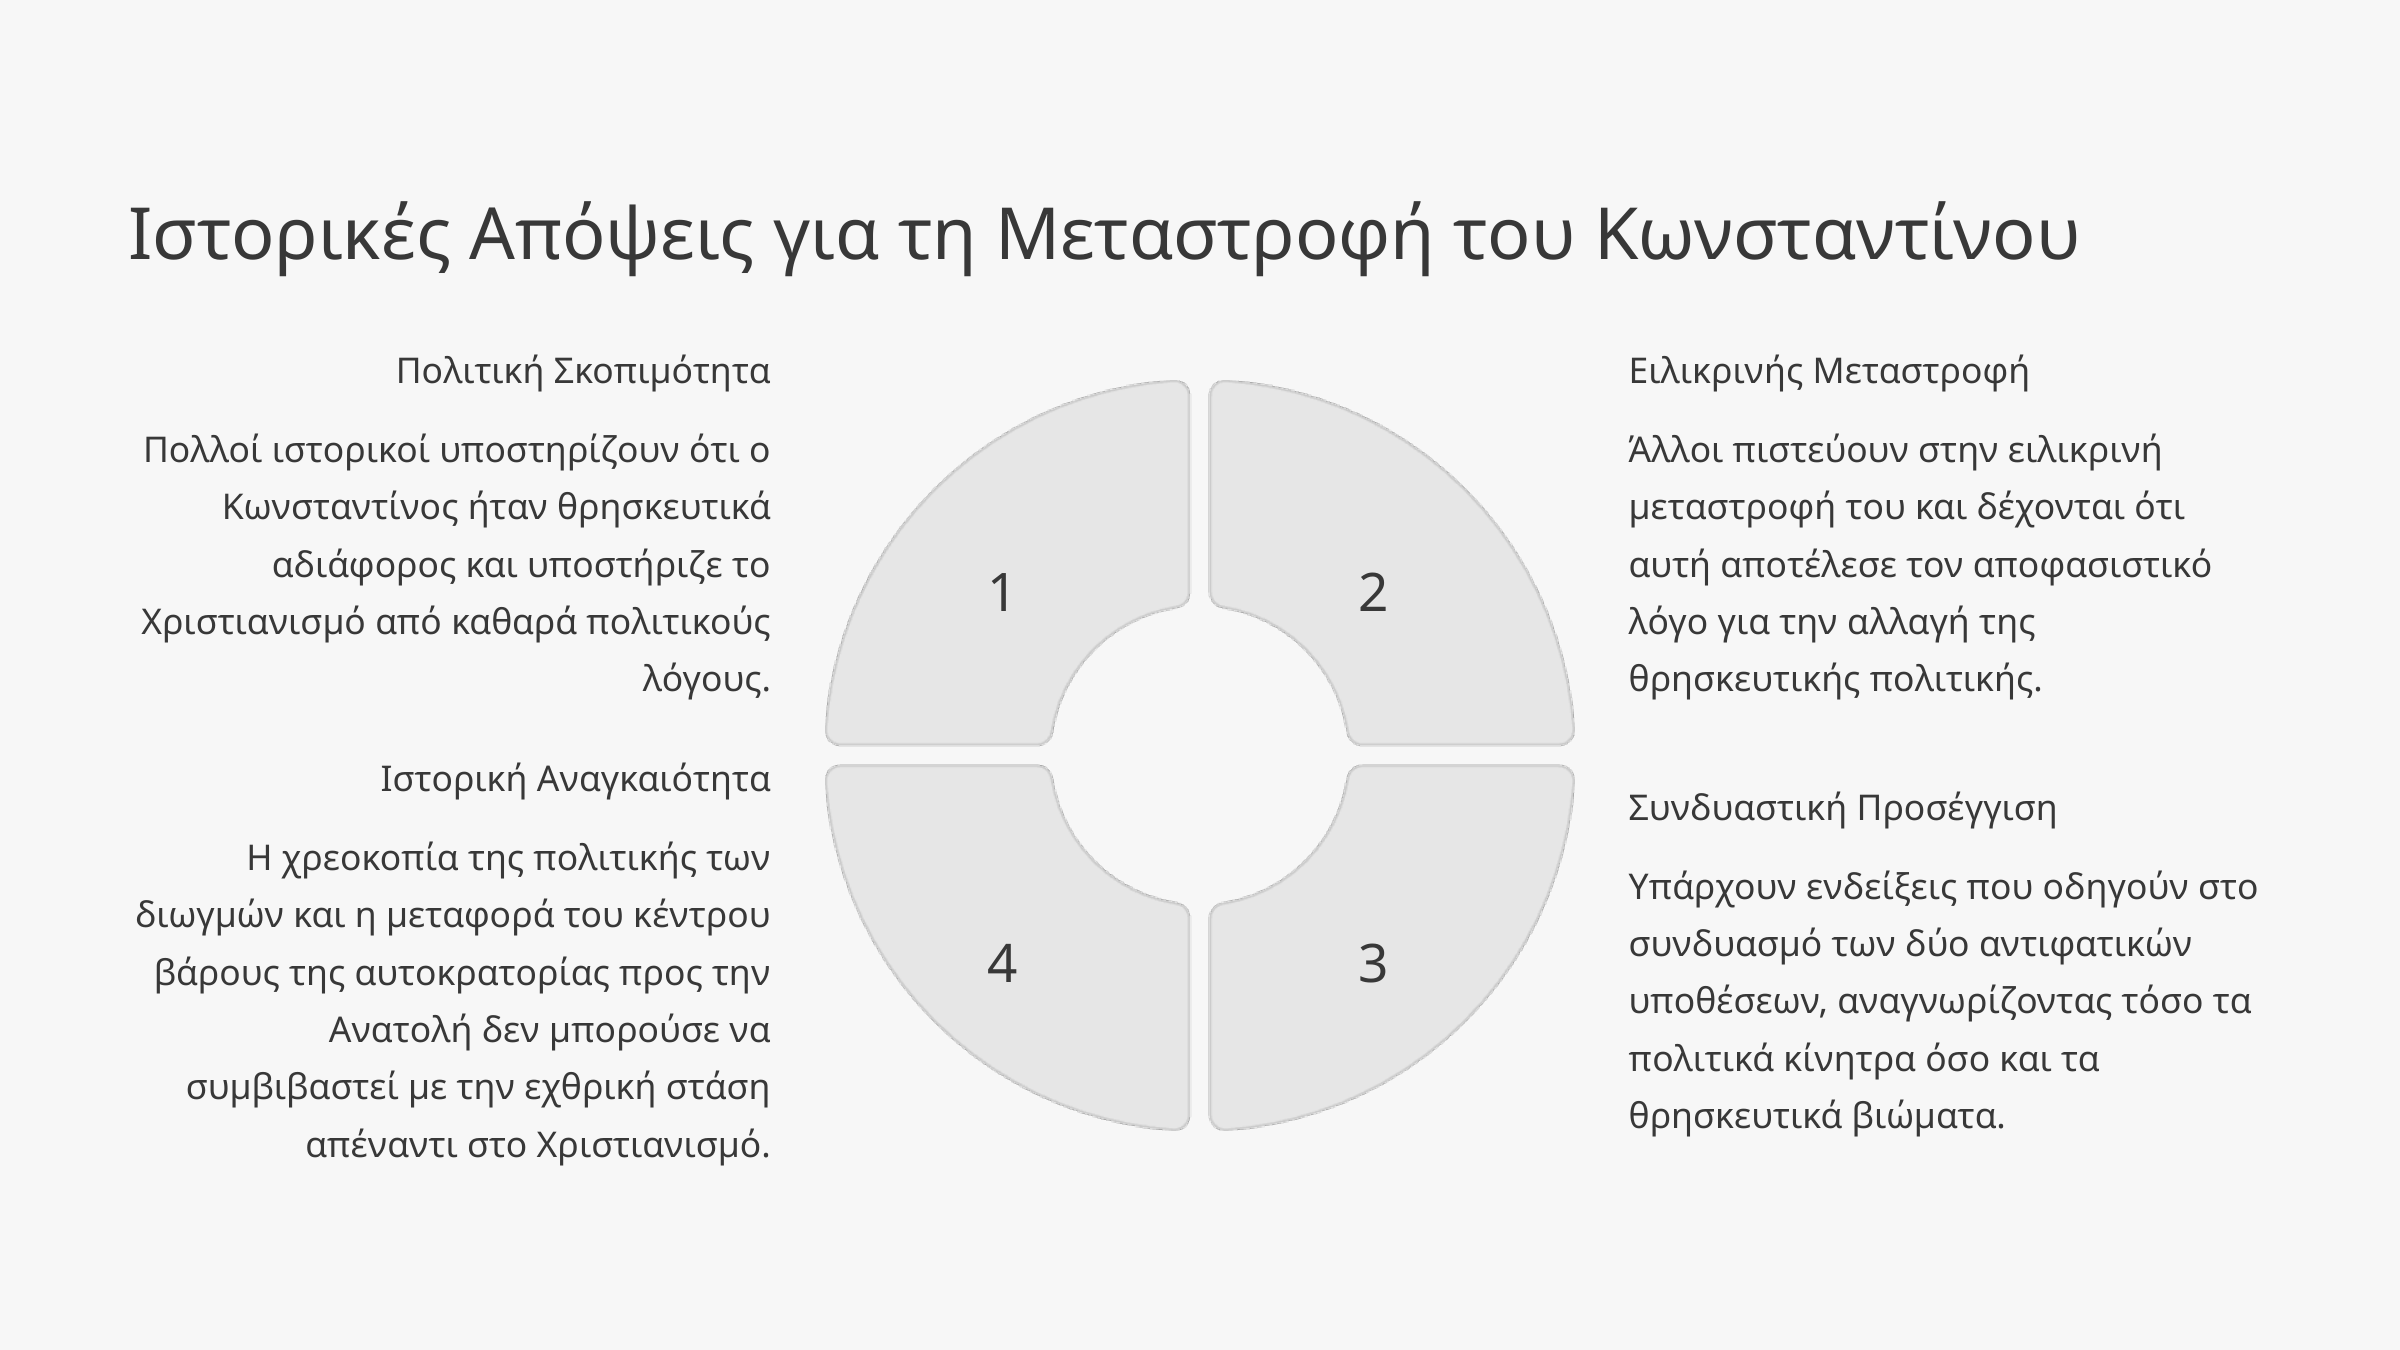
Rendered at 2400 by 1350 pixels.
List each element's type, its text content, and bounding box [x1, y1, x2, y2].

text_box Συνδυαστική Προσέγγιση [1628, 782, 2058, 828]
text_box Η χρεοκοπία της πολιτικής των διωγμών και η μεταφορά του κέντρου βάρους της αυτοκρατορίας προς την Ανατολή δεν μπορούσε να συμβιβαστεί με την εχθρική στάση απέναντι στο Χριστιανισμό. [128, 820, 772, 1166]
text_box Πολλοί ιστορικοί υποστηρίζουν ότι ο Κωνσταντίνος ήταν θρησκευτικά αδιάφορος και υποστήριζε το Χριστιανισμό από καθαρά πολιτικούς λόγους. [128, 412, 772, 701]
text_box Άλλοι πιστεύουν στην ειλικρινή μεταστροφή του και δέχονται ότι αυτή αποτέλεσε τον αποφασιστικό λόγο για την αλλαγή της θρησκευτικής πολιτικής. [1628, 412, 2272, 701]
text_box Ιστορική Αναγκαιότητα [382, 754, 772, 799]
picture [825, 380, 1575, 1131]
text_box Ιστορικές Απόψεις για τη Μεταστροφή του Κωνσταντίνου [128, 184, 2049, 275]
text_box Πολιτική Σκοπιμότητα [399, 346, 772, 391]
text_box Υπάρχουν ενδείξεις που οδηγούν στο συνδυασμό των δύο αντιφατικών υποθέσεων, αναγνωρίζοντας τόσο τα πολιτικά κίνητρα όσο και τα θρησκευτικά βιώματα. [1628, 849, 2272, 1137]
text_box Ειλικρινής Μεταστροφή [1628, 346, 2033, 391]
